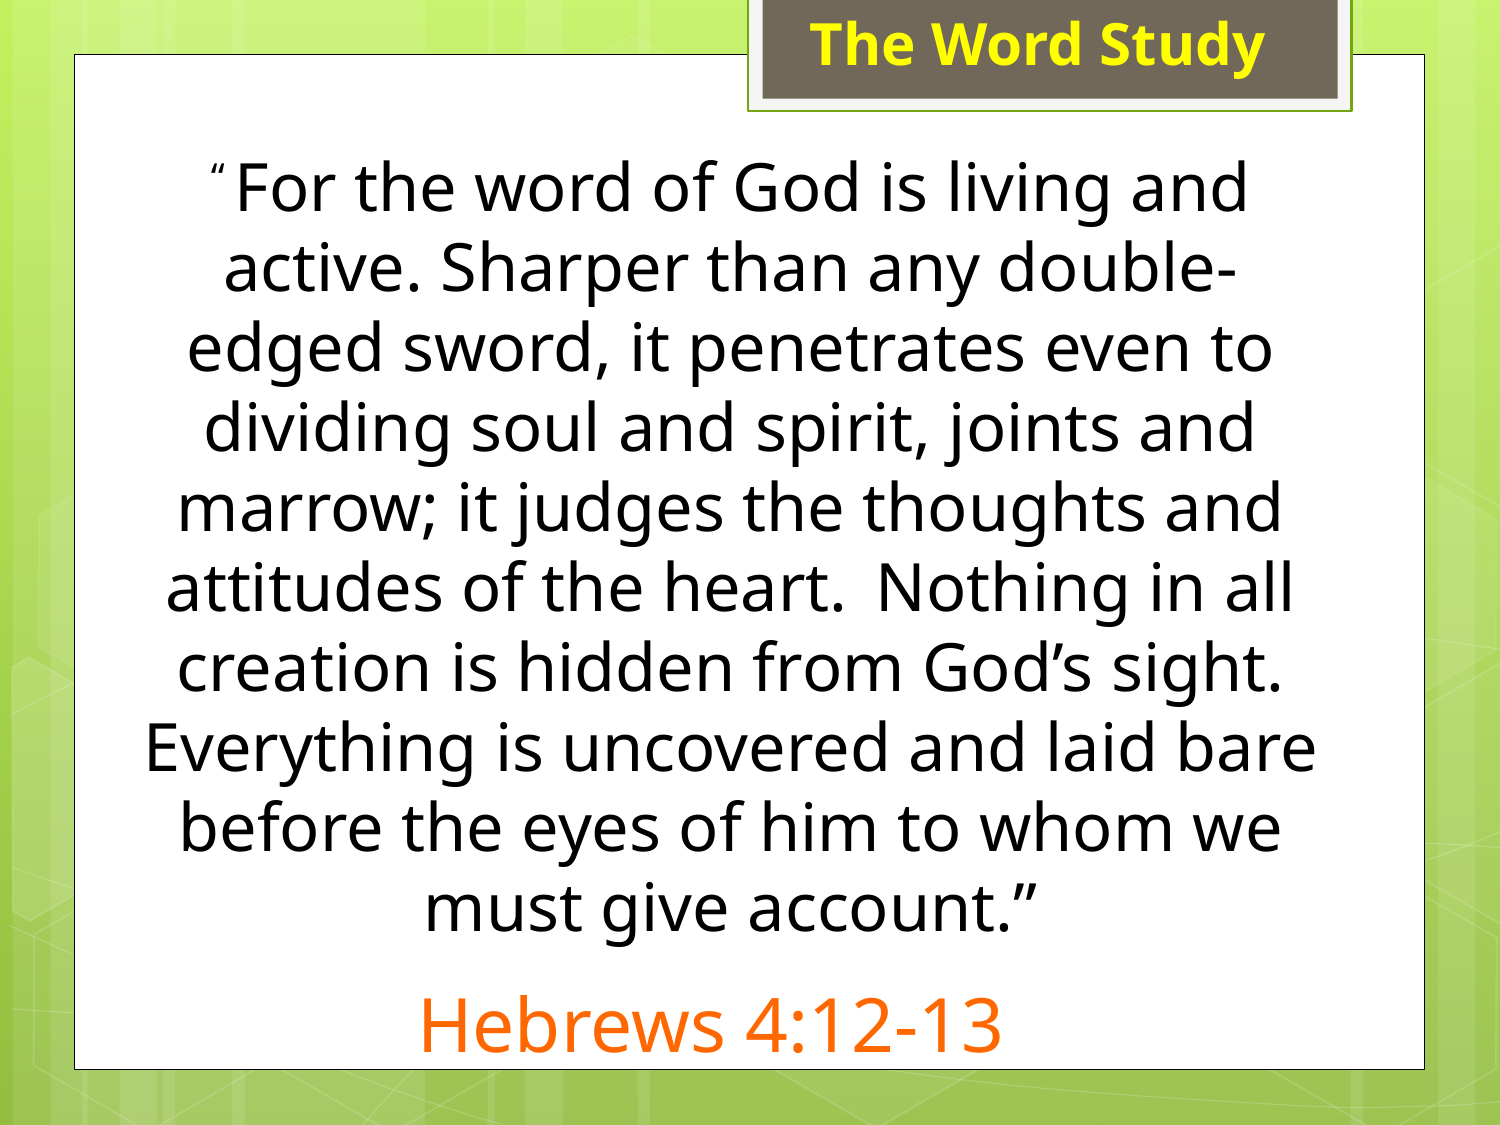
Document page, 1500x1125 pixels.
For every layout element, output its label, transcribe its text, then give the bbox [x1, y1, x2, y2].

text_box The Word Study [699, 0, 1375, 85]
text_box “ For the word of God is living and active. Sharper than any double-edged sword, it penetrates even to dividing soul and spirit, joints and marrow; it judges the thoughts and attitudes of the heart. Nothing in all creation is hidden from God’s sight. Everything is uncovered and laid bare before the eyes of him to whom we must give account.” [112, 137, 1350, 952]
title Hebrews 4:12-13 [402, 968, 1050, 1075]
